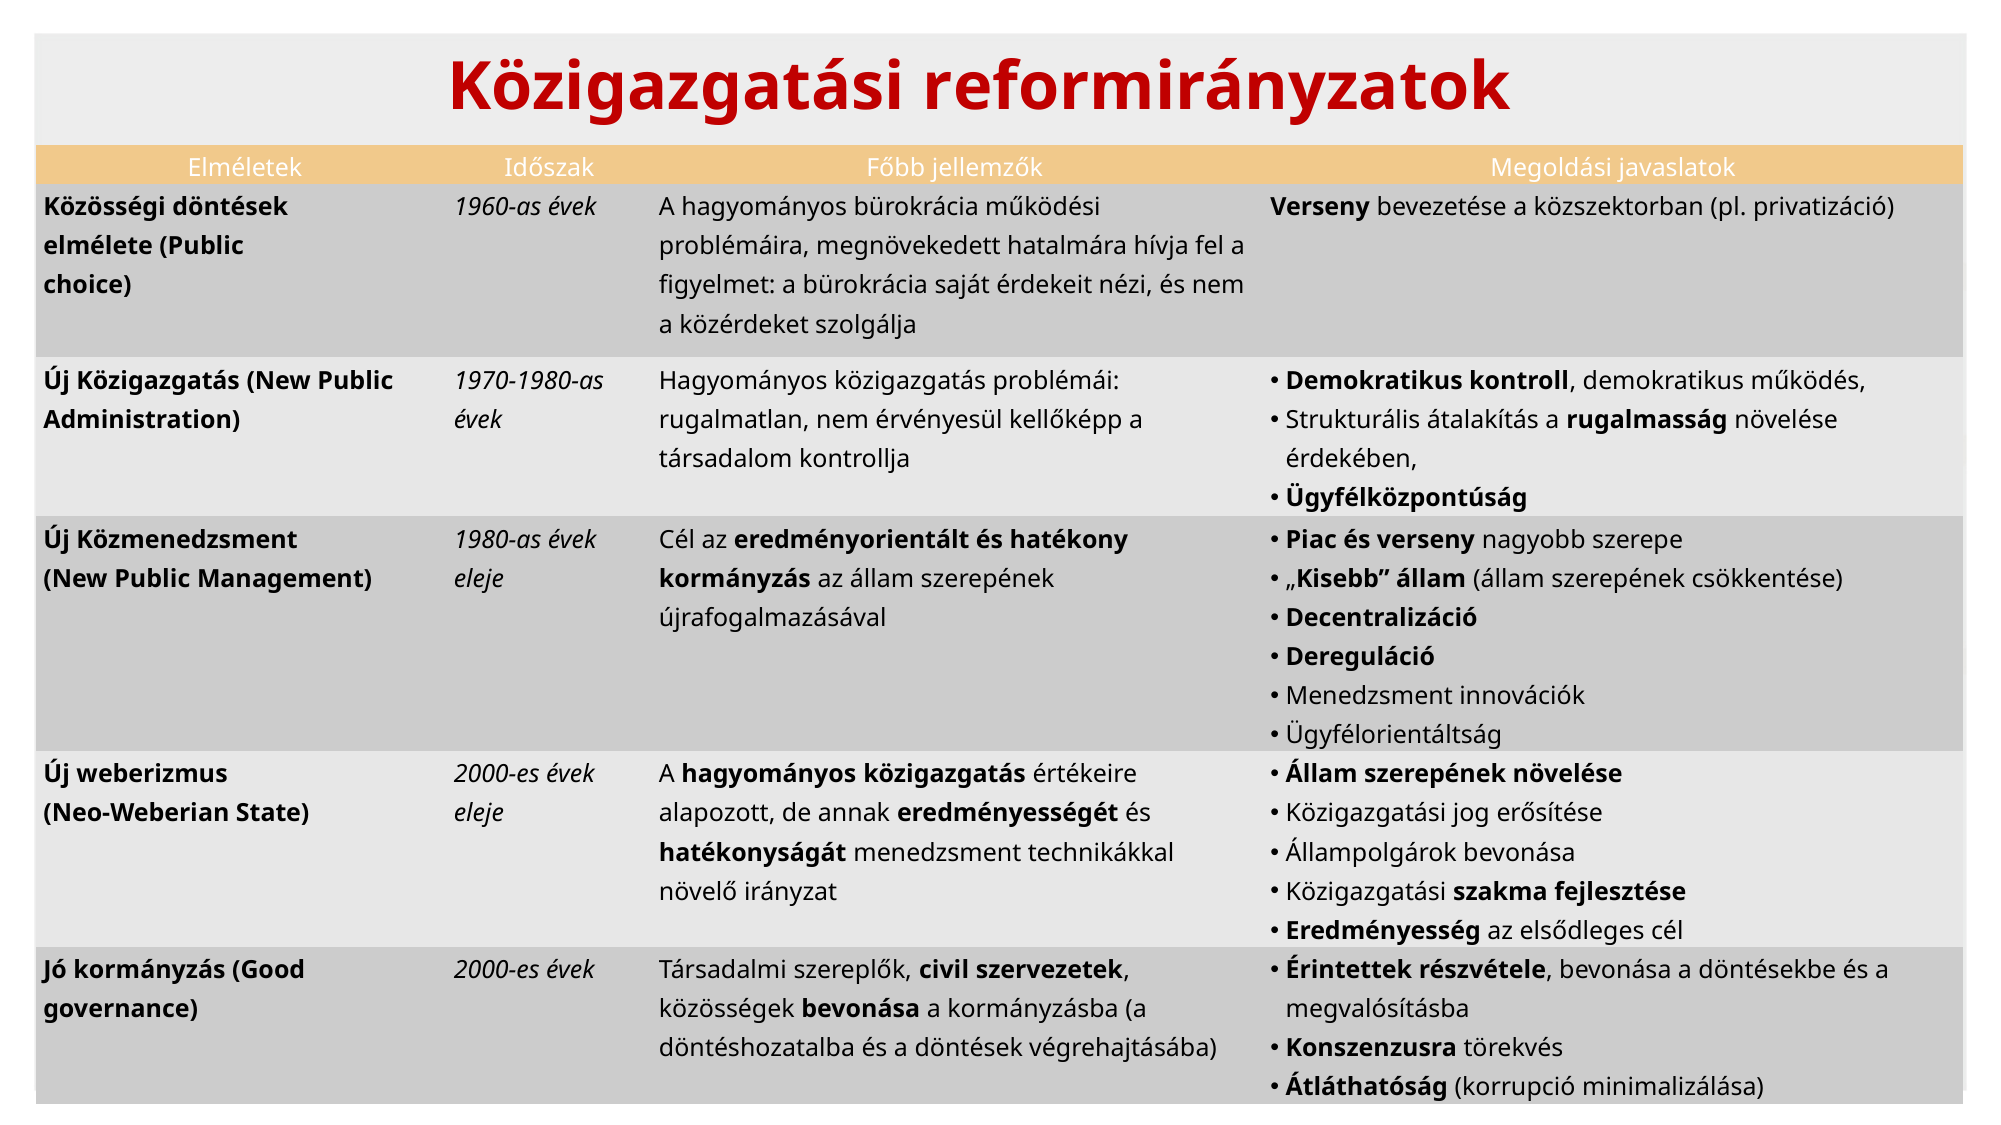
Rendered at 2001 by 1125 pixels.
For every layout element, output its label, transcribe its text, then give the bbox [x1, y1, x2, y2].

table_cell Új weberizmus (Neo-Weberian State) [36, 751, 447, 947]
table_cell 1980-as évek eleje [447, 516, 652, 751]
table_header Elméletek [36, 145, 447, 184]
table_cell Új Közigazgatás (New Public Administration) [36, 357, 447, 516]
table_cell 1960-as évek [447, 184, 652, 357]
table_cell A hagyományos közigazgatás értékeire alapozott, de annak eredményességét és hatékonyságát menedzsment technikákkal növelő irányzat [652, 751, 1264, 947]
table_cell Érintettek részvétele, bevonása a döntésekbe és a megvalósításba Konszenzusra törekvés Átláthatóság (korrupció minimalizálása) [1264, 947, 1963, 1104]
table_cell 2000-es évek [447, 947, 652, 1104]
table_cell Verseny bevezetése a közszektorban (pl. privatizáció) [1264, 184, 1963, 357]
table_cell 1970-1980-as évek [447, 357, 652, 516]
table_header Főbb jellemzők [652, 145, 1264, 184]
table_cell 2000-es évek eleje [447, 751, 652, 947]
table_cell Társadalmi szereplők, civil szervezetek, közösségek bevonása a kormányzásba (a döntéshozatalba és a döntések végrehajtásába) [652, 947, 1264, 1104]
picture [0, 0, 2001, 1125]
table_cell Cél az eredményorientált és hatékony kormányzás az állam szerepének újrafogalmazásával [652, 516, 1264, 751]
table_cell Piac és verseny nagyobb szerepe „Kisebb” állam (állam szerepének csökkentése) Decentralizáció Dereguláció Menedzsment innovációk Ügyfélorientáltság [1264, 516, 1963, 751]
table_cell Közösségi döntések elmélete (Public choice) [36, 184, 447, 357]
table_cell Hagyományos közigazgatás problémái: rugalmatlan, nem érvényesül kellőképp a társadalom kontrollja [652, 357, 1264, 516]
table_header Időszak [447, 145, 652, 184]
table_cell Demokratikus kontroll, demokratikus működés, Strukturális átalakítás a rugalmasság növelése érdekében, Ügyfélközpontúság [1264, 357, 1963, 516]
table_header Megoldási javaslatok [1264, 145, 1963, 184]
table_cell A hagyományos bürokrácia működési problémáira, megnövekedett hatalmára hívja fel a figyelmet: a bürokrácia saját érdekeit nézi, és nem a közérdeket szolgálja [652, 184, 1264, 357]
table_cell Új Közmenedzsment (New Public Management) [36, 516, 447, 751]
table_cell Állam szerepének növelése Közigazgatási jog erősítése Állampolgárok bevonása Közigazgatási szakma fejlesztése Eredményesség az elsődleges cél [1264, 751, 1963, 947]
title Közigazgatási reformirányzatok [210, 44, 1749, 124]
table_cell Jó kormányzás (Good governance) [36, 947, 447, 1104]
